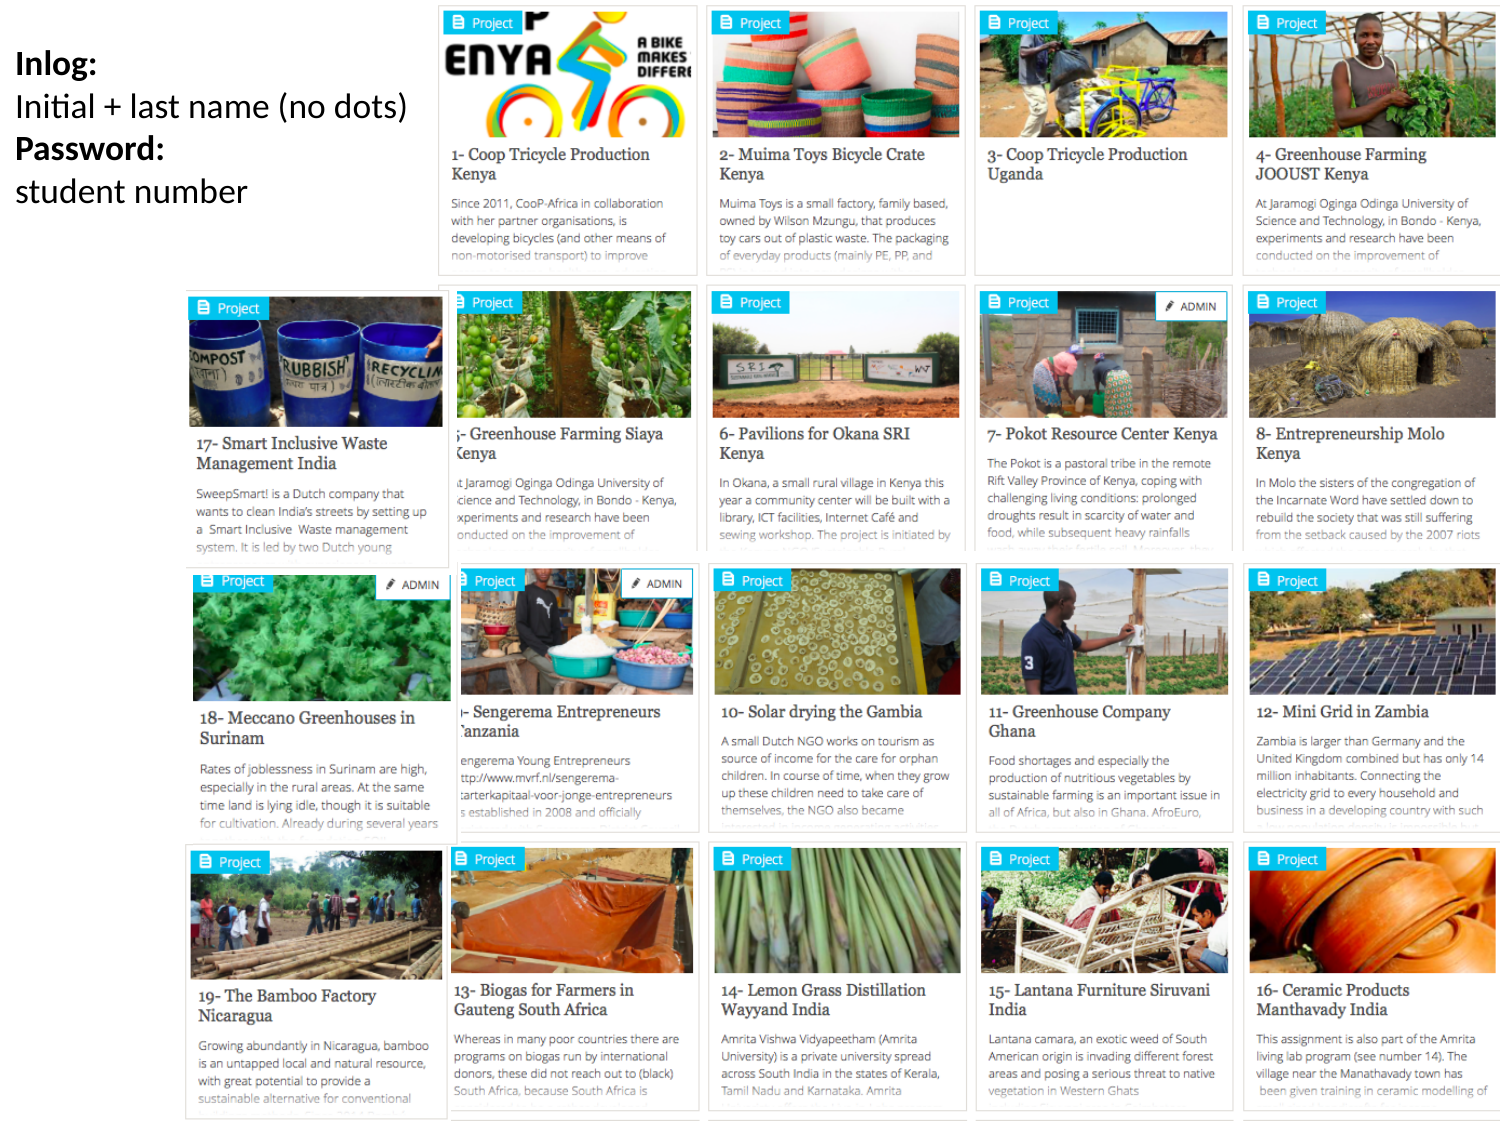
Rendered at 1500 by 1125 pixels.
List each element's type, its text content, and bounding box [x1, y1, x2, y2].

picture [182, 2, 1500, 1125]
title Inlog: Initial + last name (no dots) Password: student number [0, 30, 431, 220]
